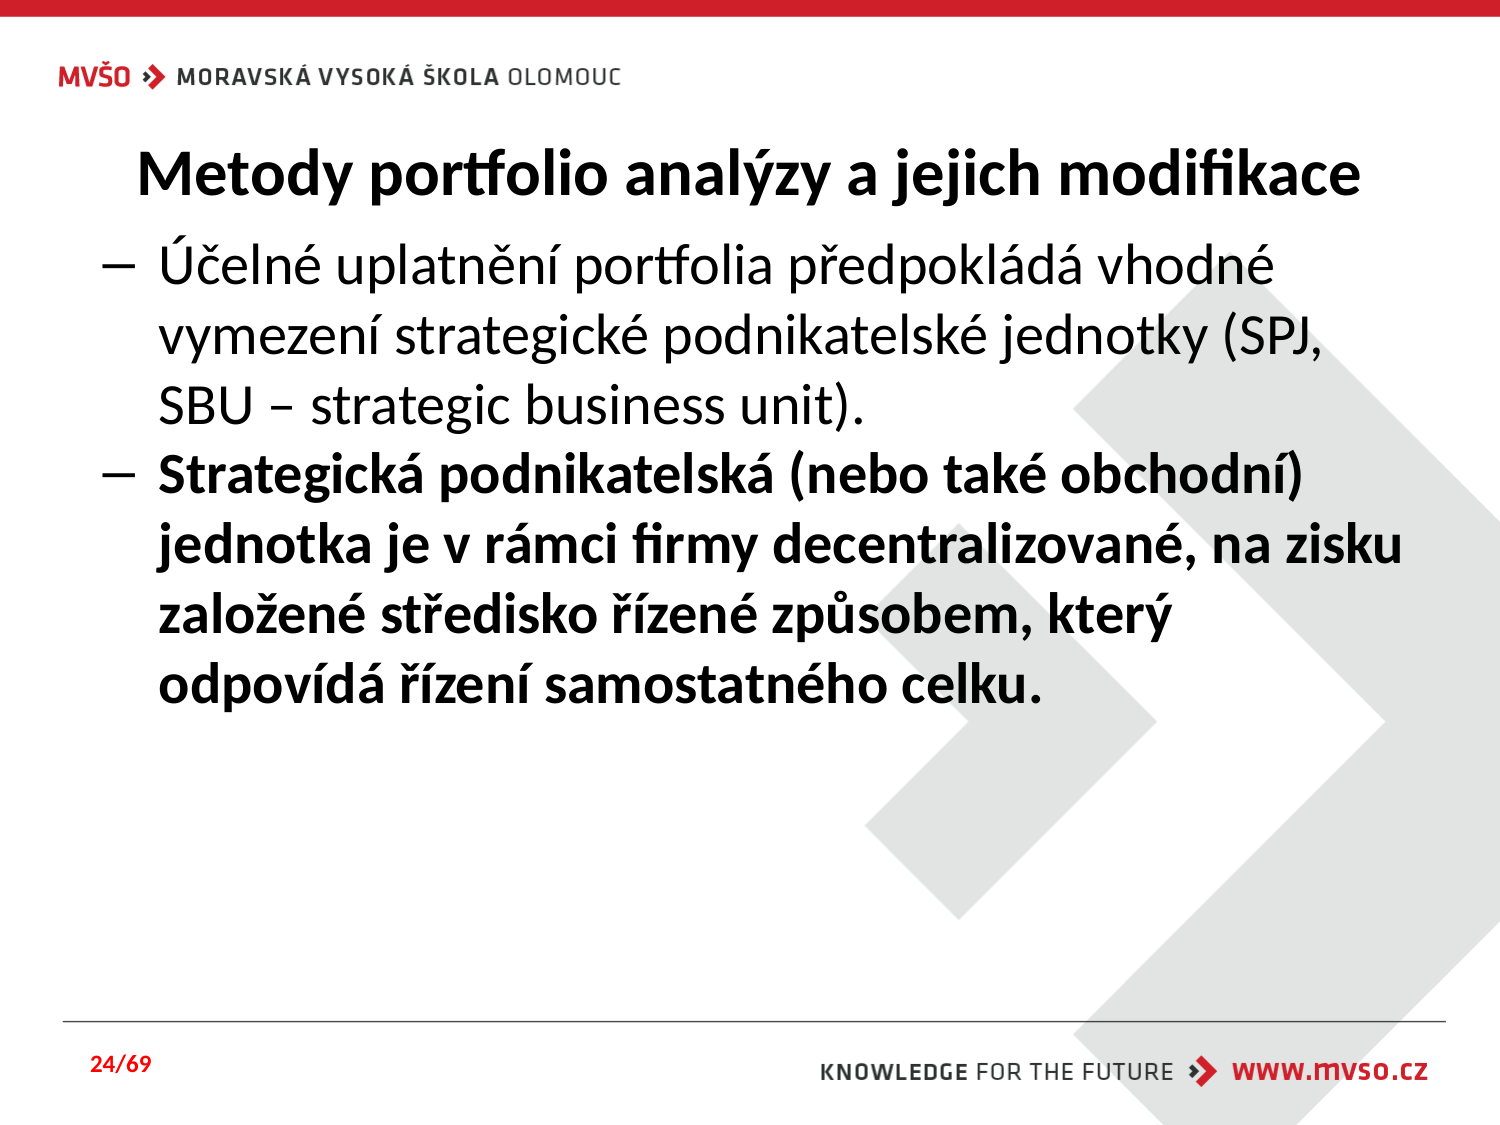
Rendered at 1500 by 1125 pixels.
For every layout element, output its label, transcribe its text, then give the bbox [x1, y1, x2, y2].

text_box 24/69 [74, 1040, 213, 1085]
title Metody portfolio analýzy a jejich modifikace [75, 75, 1425, 218]
picture [0, 0, 1500, 1125]
list Účelné uplatnění portfolia předpokládá vhodné vymezení strategické podnikatelské jednotky (SPJ, SBU – strategic business unit). Strategická podnikatelská (nebo také obchodní) jednotka je v rámci firmy decentralizované, na zisku založené středisko řízené způsobem, který odpovídá řízení samostatného celku. [75, 218, 1425, 1015]
